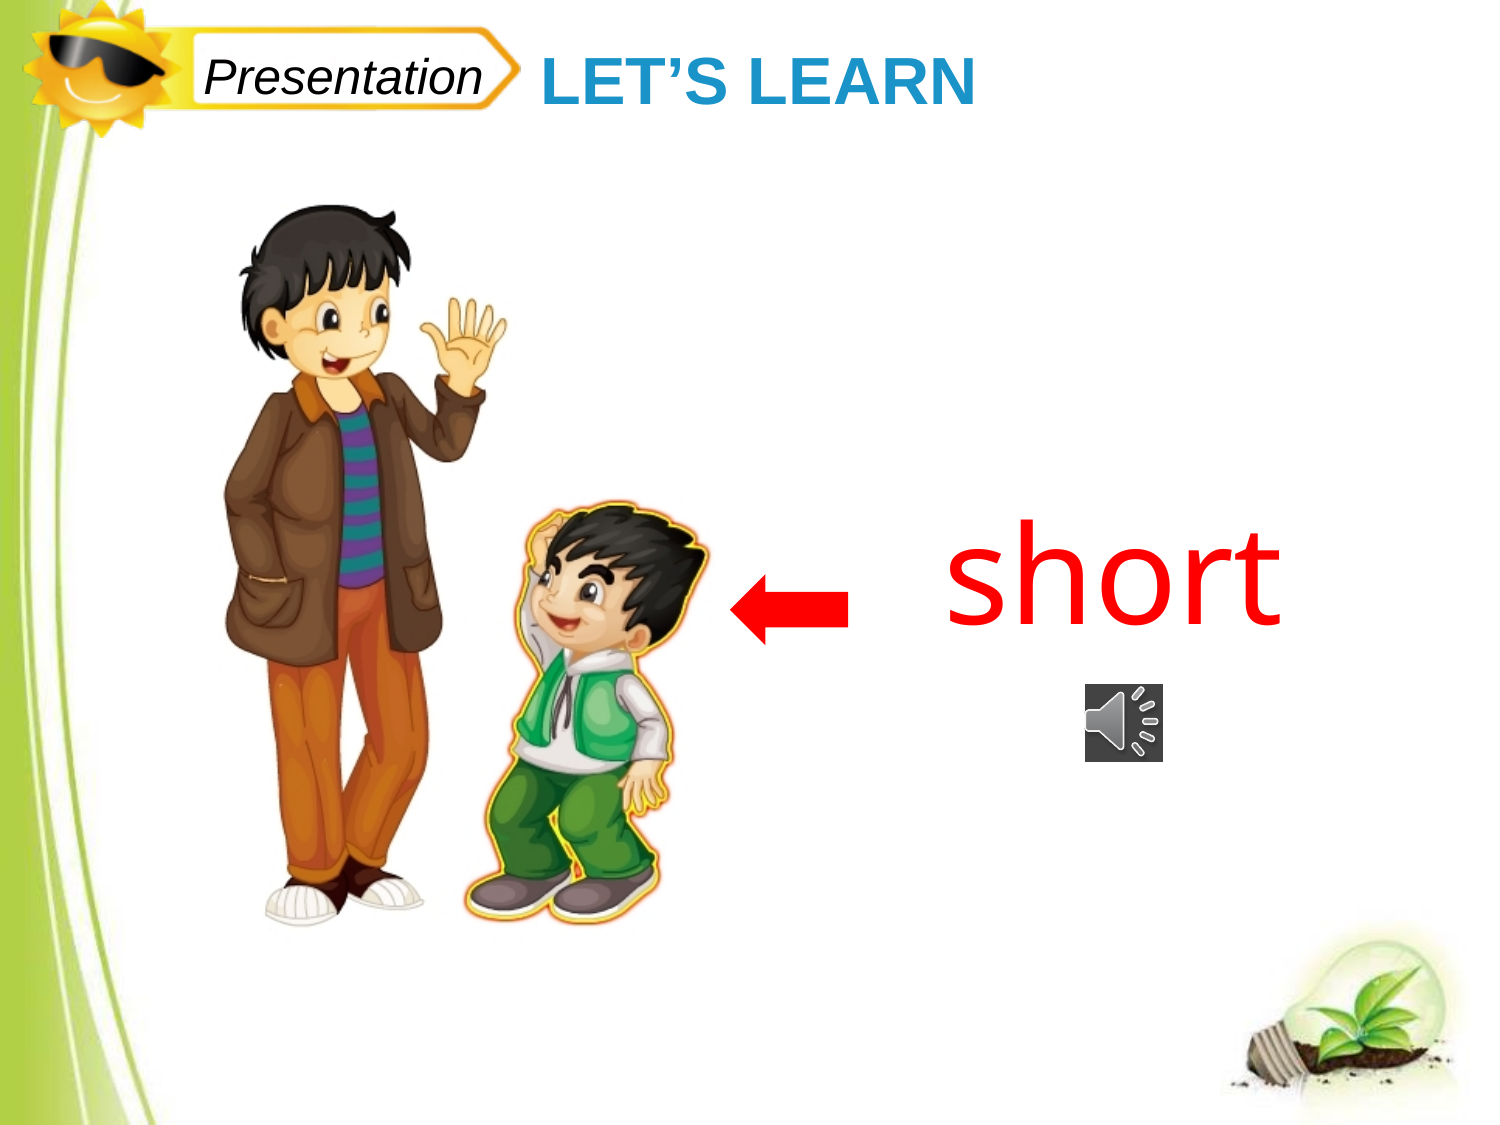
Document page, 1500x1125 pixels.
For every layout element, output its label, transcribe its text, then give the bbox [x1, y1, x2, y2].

text_box [846, 589, 851, 630]
picture [0, 0, 1500, 1125]
text_box short [928, 479, 1319, 660]
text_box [170, 196, 842, 943]
title Let’s learn [525, 30, 1046, 149]
